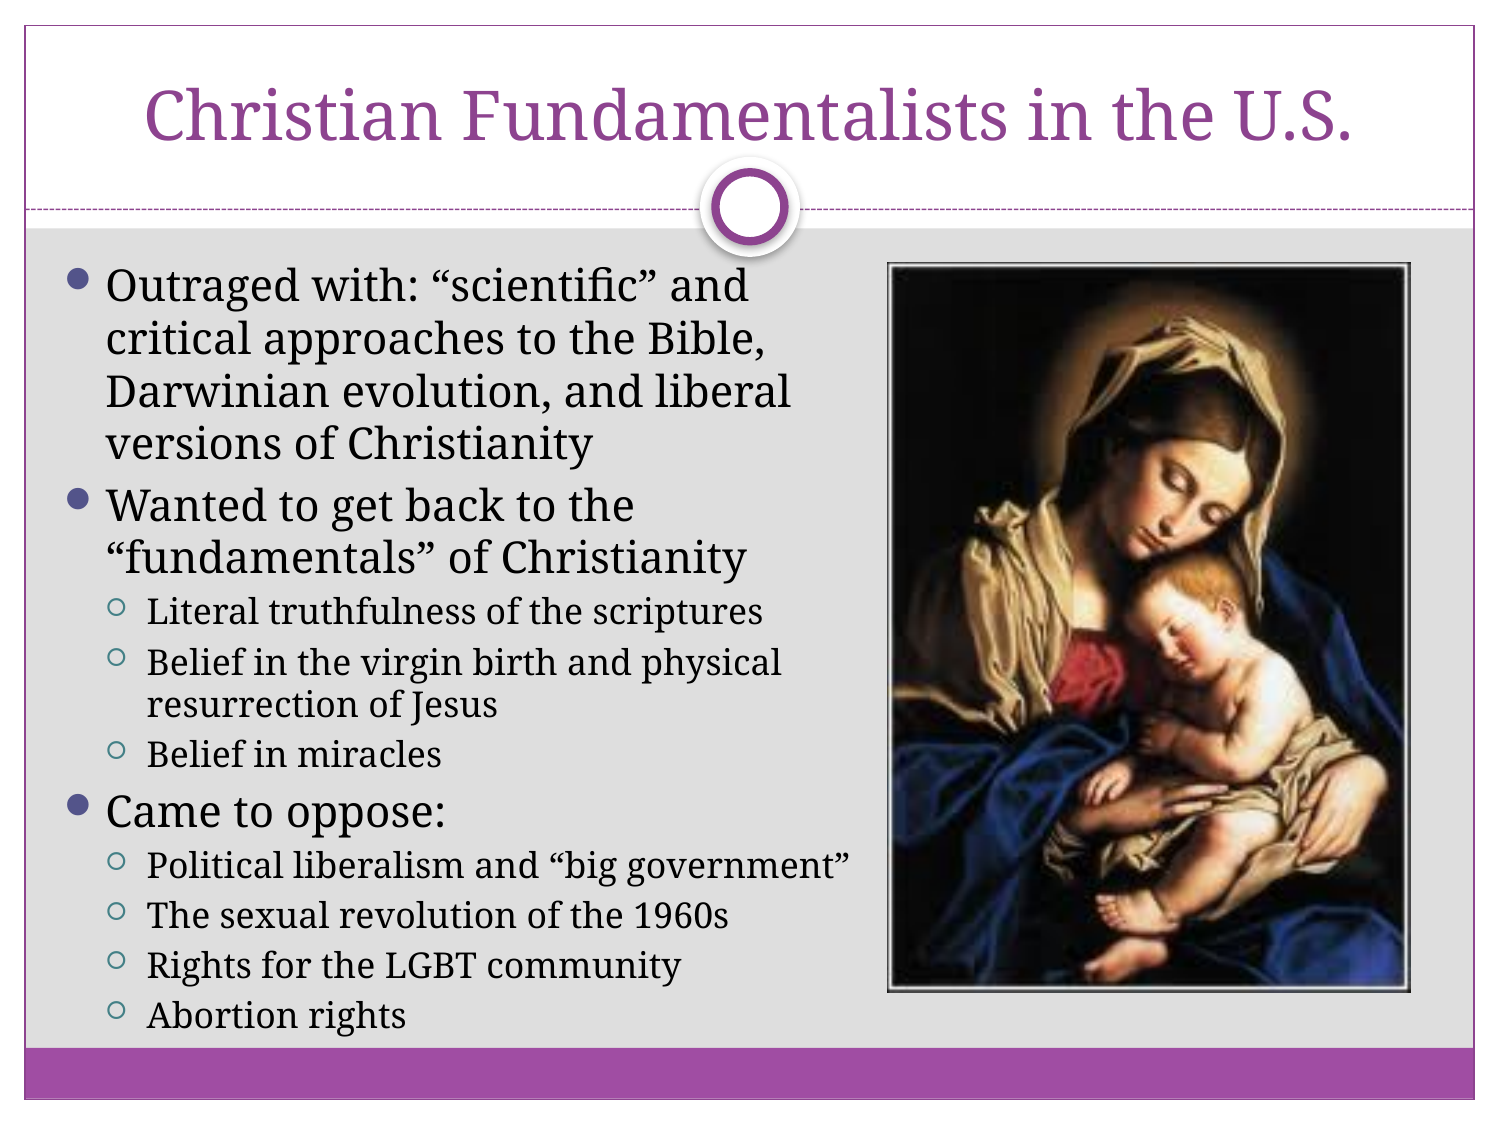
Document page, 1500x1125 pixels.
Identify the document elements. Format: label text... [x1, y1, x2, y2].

title Christian Fundamentalists in the U.S. [49, 37, 1450, 162]
list Outraged with: “scientific” and critical approaches to the Bible, Darwinian evolution, and liberal versions of Christianity Wanted to get back to the “fundamentals” of Christianity Literal truthfulness of the scriptures Belief in the virgin birth and physical resurrection of Jesus Belief in miracles Came to oppose: Political liberalism and “big government” The sexual revolution of the 1960s Rights for the LGBT community Abortion rights [49, 250, 888, 1063]
picture [887, 262, 1412, 993]
